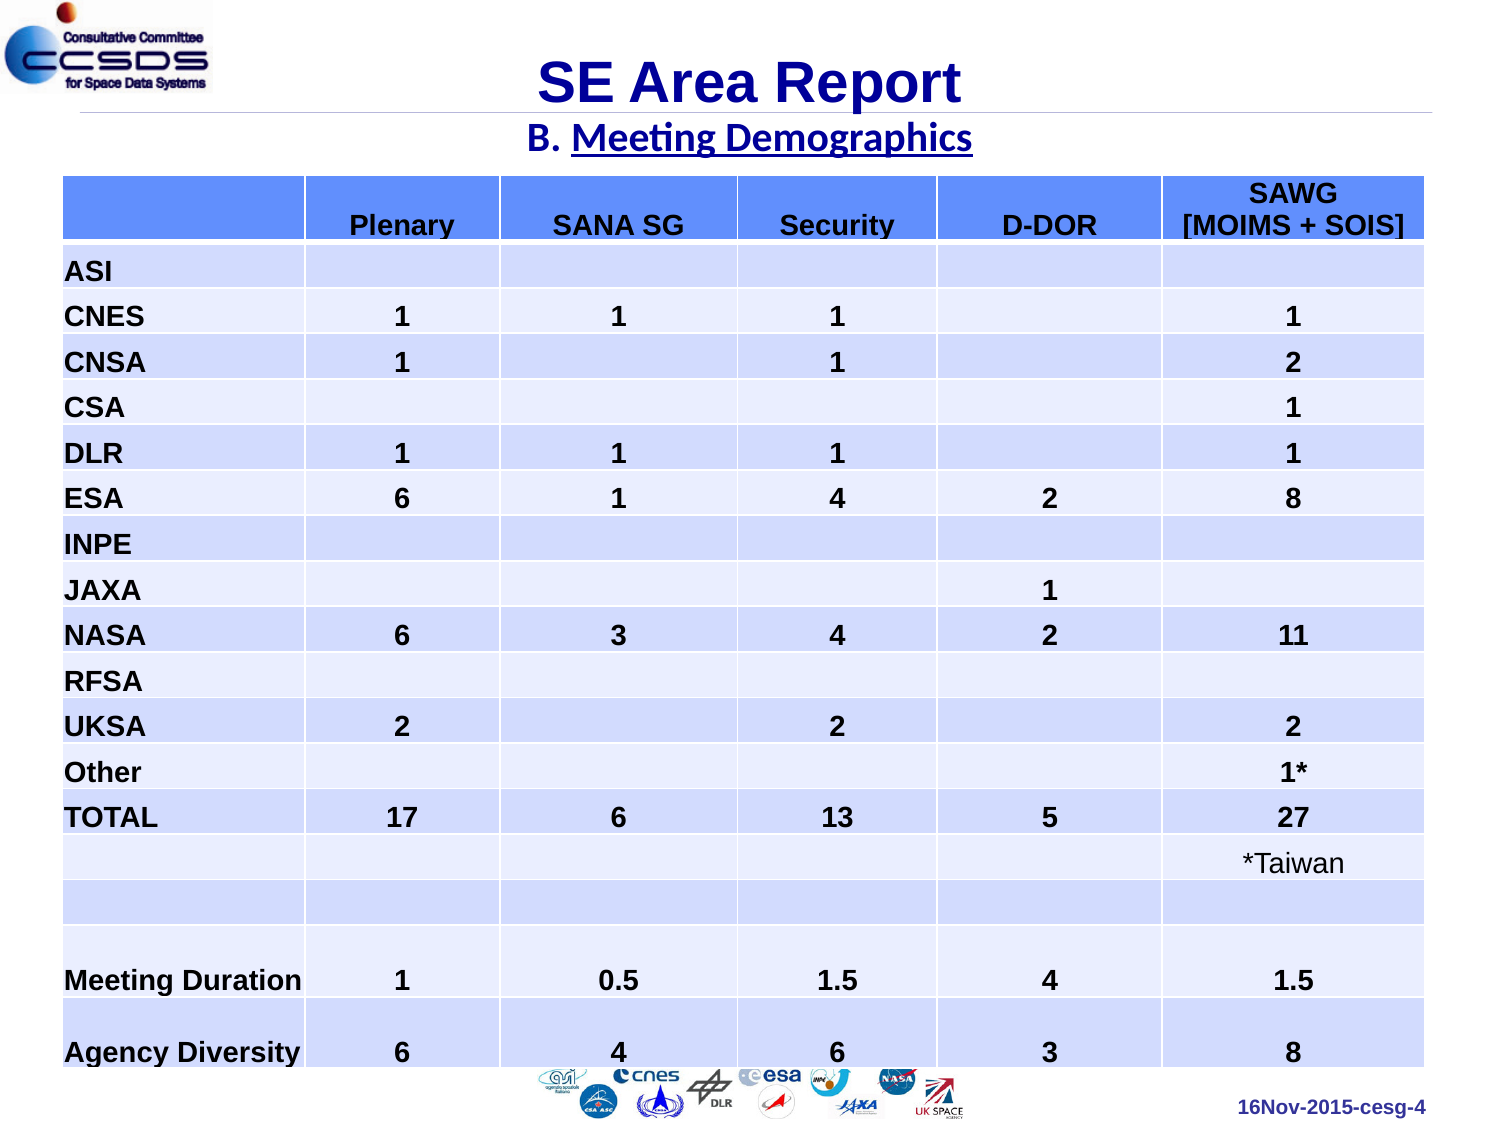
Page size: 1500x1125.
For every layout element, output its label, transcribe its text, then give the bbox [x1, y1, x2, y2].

table_cell 6 [306, 471, 499, 514]
table_cell 2 [938, 607, 1161, 651]
table_cell CNES [63, 289, 304, 332]
table_cell Meeting Duration [63, 926, 304, 996]
table_cell UKSA [63, 698, 304, 742]
table_cell [501, 562, 737, 605]
table_cell [501, 835, 737, 879]
table_cell *Taiwan [1163, 835, 1424, 879]
table_cell 1 [738, 289, 936, 332]
table_cell 4 [501, 998, 737, 1067]
table_cell 1 [738, 334, 936, 378]
table_cell 8 [1163, 471, 1424, 514]
table_cell 1 [501, 471, 737, 514]
table_cell 1 [306, 926, 499, 996]
table_cell CNSA [63, 334, 304, 378]
table_cell 1 [306, 425, 499, 469]
table_cell [938, 245, 1161, 287]
table_cell [501, 698, 737, 742]
table_cell [938, 289, 1161, 332]
table_cell 13 [738, 789, 936, 833]
table_cell 6 [306, 607, 499, 651]
table_cell [1163, 880, 1424, 924]
table_cell [738, 380, 936, 423]
table_cell [938, 698, 1161, 742]
table_cell [1163, 245, 1424, 287]
table_cell [63, 880, 304, 924]
table_cell [738, 245, 936, 287]
table_cell TOTAL [63, 789, 304, 833]
table_cell Agency Diversity [63, 998, 304, 1067]
table_cell 6 [738, 998, 936, 1067]
table_cell 1.5 [1163, 926, 1424, 996]
table_cell [1163, 653, 1424, 697]
table_header SAWG [MOIMS + SOIS] [1163, 176, 1424, 239]
table_cell 3 [938, 998, 1161, 1067]
table_cell [938, 653, 1161, 697]
picture [537, 1069, 963, 1119]
table_cell 27 [1163, 789, 1424, 833]
table_cell [938, 516, 1161, 560]
table_cell 4 [738, 471, 936, 514]
table_cell [938, 880, 1161, 924]
table_cell [501, 653, 737, 697]
picture [0, 0, 213, 94]
table_cell 5 [938, 789, 1161, 833]
table_cell [501, 516, 737, 560]
table_header SANA SG [501, 176, 737, 239]
table_cell DLR [63, 425, 304, 469]
table_cell 2 [938, 471, 1161, 514]
table_cell [938, 744, 1161, 788]
table_cell [738, 653, 936, 697]
table_cell Other [63, 744, 304, 788]
table_cell [938, 334, 1161, 378]
table_cell 2 [738, 698, 936, 742]
table_header [63, 176, 304, 239]
table_cell [501, 744, 737, 788]
table_cell [1163, 562, 1424, 605]
table_cell [306, 835, 499, 879]
table_header Security [738, 176, 936, 239]
table_cell [306, 516, 499, 560]
table_cell 0.5 [501, 926, 737, 996]
table_cell 1 [1163, 380, 1424, 423]
table_cell 6 [501, 789, 737, 833]
table_cell [501, 334, 737, 378]
table_cell [738, 835, 936, 879]
table_cell [738, 516, 936, 560]
table_cell 8 [1163, 998, 1424, 1067]
table_cell 1 [306, 334, 499, 378]
table_cell 4 [738, 607, 936, 651]
table_cell 2 [1163, 334, 1424, 378]
table_cell 1 [1163, 289, 1424, 332]
table_cell 1* [1163, 744, 1424, 788]
table_cell [63, 835, 304, 879]
table_cell 3 [501, 607, 737, 651]
table_cell 17 [306, 789, 499, 833]
table_cell 1 [738, 425, 936, 469]
title SE Area Report B. Meeting Demographics [75, 45, 1425, 174]
table_cell [501, 380, 737, 423]
table_cell [306, 562, 499, 605]
table_cell [738, 880, 936, 924]
table_cell [306, 245, 499, 287]
table_cell 1 [1163, 425, 1424, 469]
table_cell 1 [501, 425, 737, 469]
table_cell [306, 744, 499, 788]
table_cell INPE [63, 516, 304, 560]
table_cell ESA [63, 471, 304, 514]
table_cell 1 [306, 289, 499, 332]
table_header D-DOR [938, 176, 1161, 239]
table_cell [938, 835, 1161, 879]
table_cell 6 [306, 998, 499, 1067]
table_cell 11 [1163, 607, 1424, 651]
table_cell [306, 880, 499, 924]
table_header Plenary [306, 176, 499, 239]
table_cell [738, 744, 936, 788]
table_cell [501, 245, 737, 287]
table_cell 2 [1163, 698, 1424, 742]
table_cell [1163, 516, 1424, 560]
table_cell 1 [501, 289, 737, 332]
table_cell [738, 562, 936, 605]
table_cell 4 [938, 926, 1161, 996]
table_cell [938, 380, 1161, 423]
table_cell 1.5 [738, 926, 936, 996]
table_cell [501, 880, 737, 924]
table_cell RFSA [63, 653, 304, 697]
table_cell CSA [63, 380, 304, 423]
table_cell NASA [63, 607, 304, 651]
table_cell 2 [306, 698, 499, 742]
table_cell [306, 653, 499, 697]
table_cell 1 [938, 562, 1161, 605]
table_cell JAXA [63, 562, 304, 605]
table_cell [938, 425, 1161, 469]
table_cell [306, 380, 499, 423]
table_cell ASI [63, 245, 304, 287]
